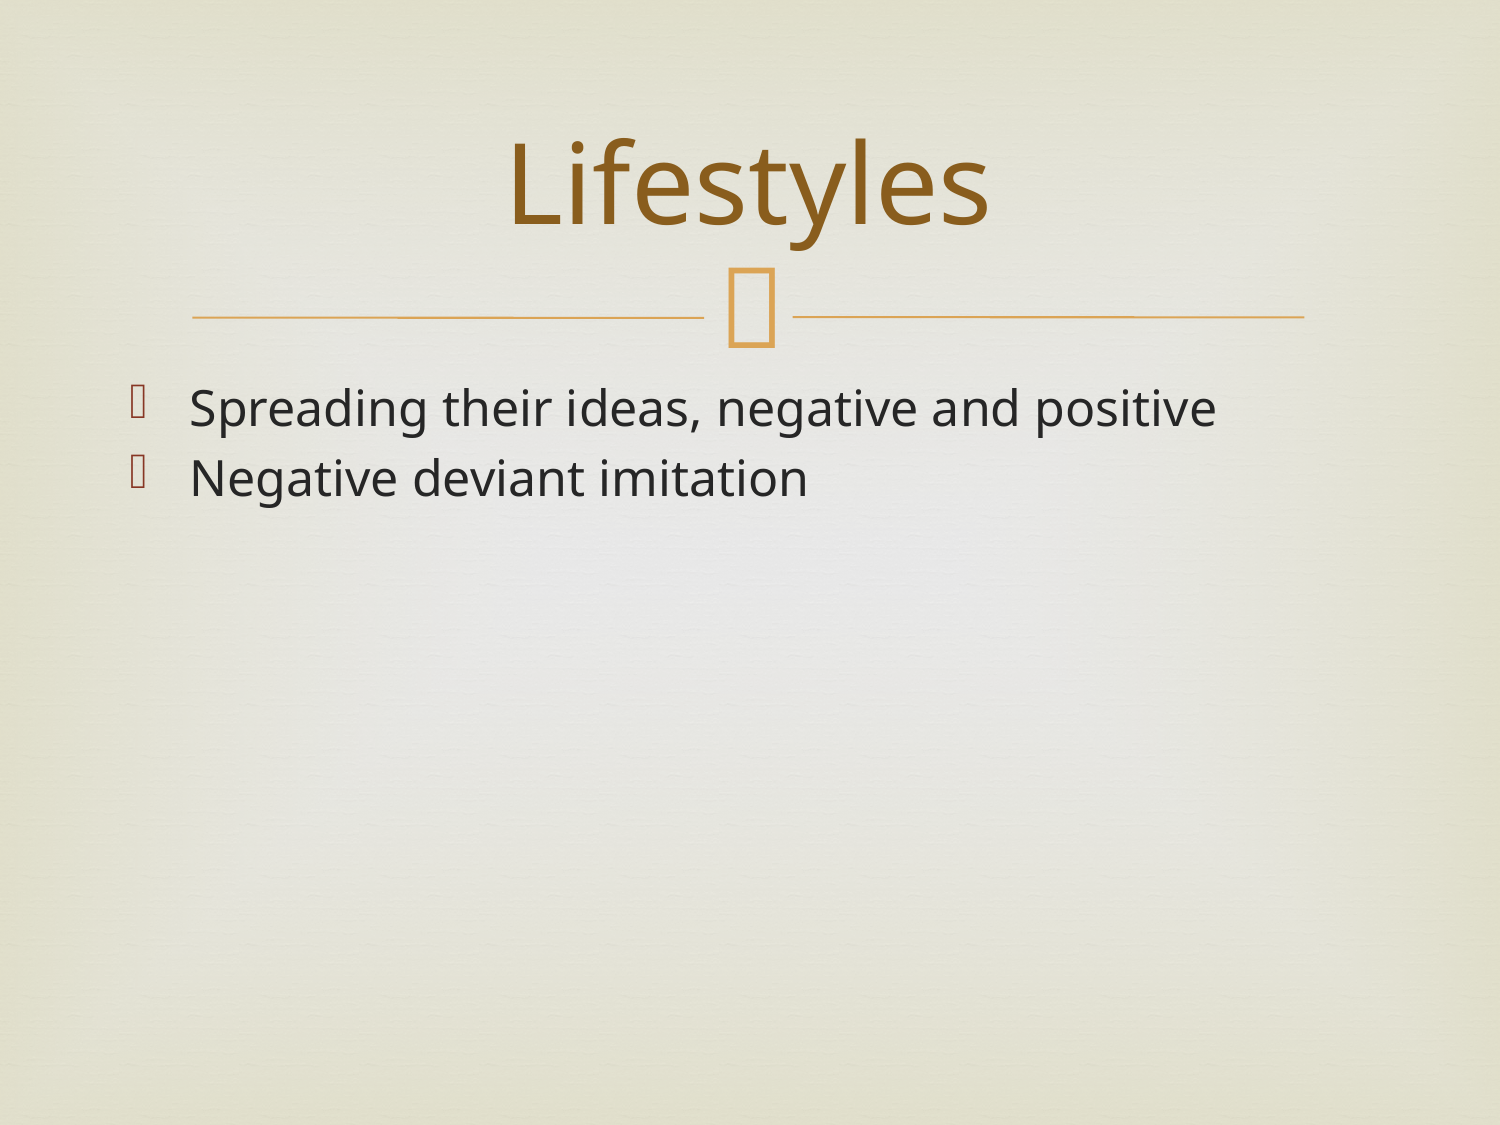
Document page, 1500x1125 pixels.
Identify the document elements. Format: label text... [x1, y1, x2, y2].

title Lifestyles [112, 93, 1386, 267]
list Spreading their ideas, negative and positive Negative deviant imitation [114, 368, 1386, 1005]
